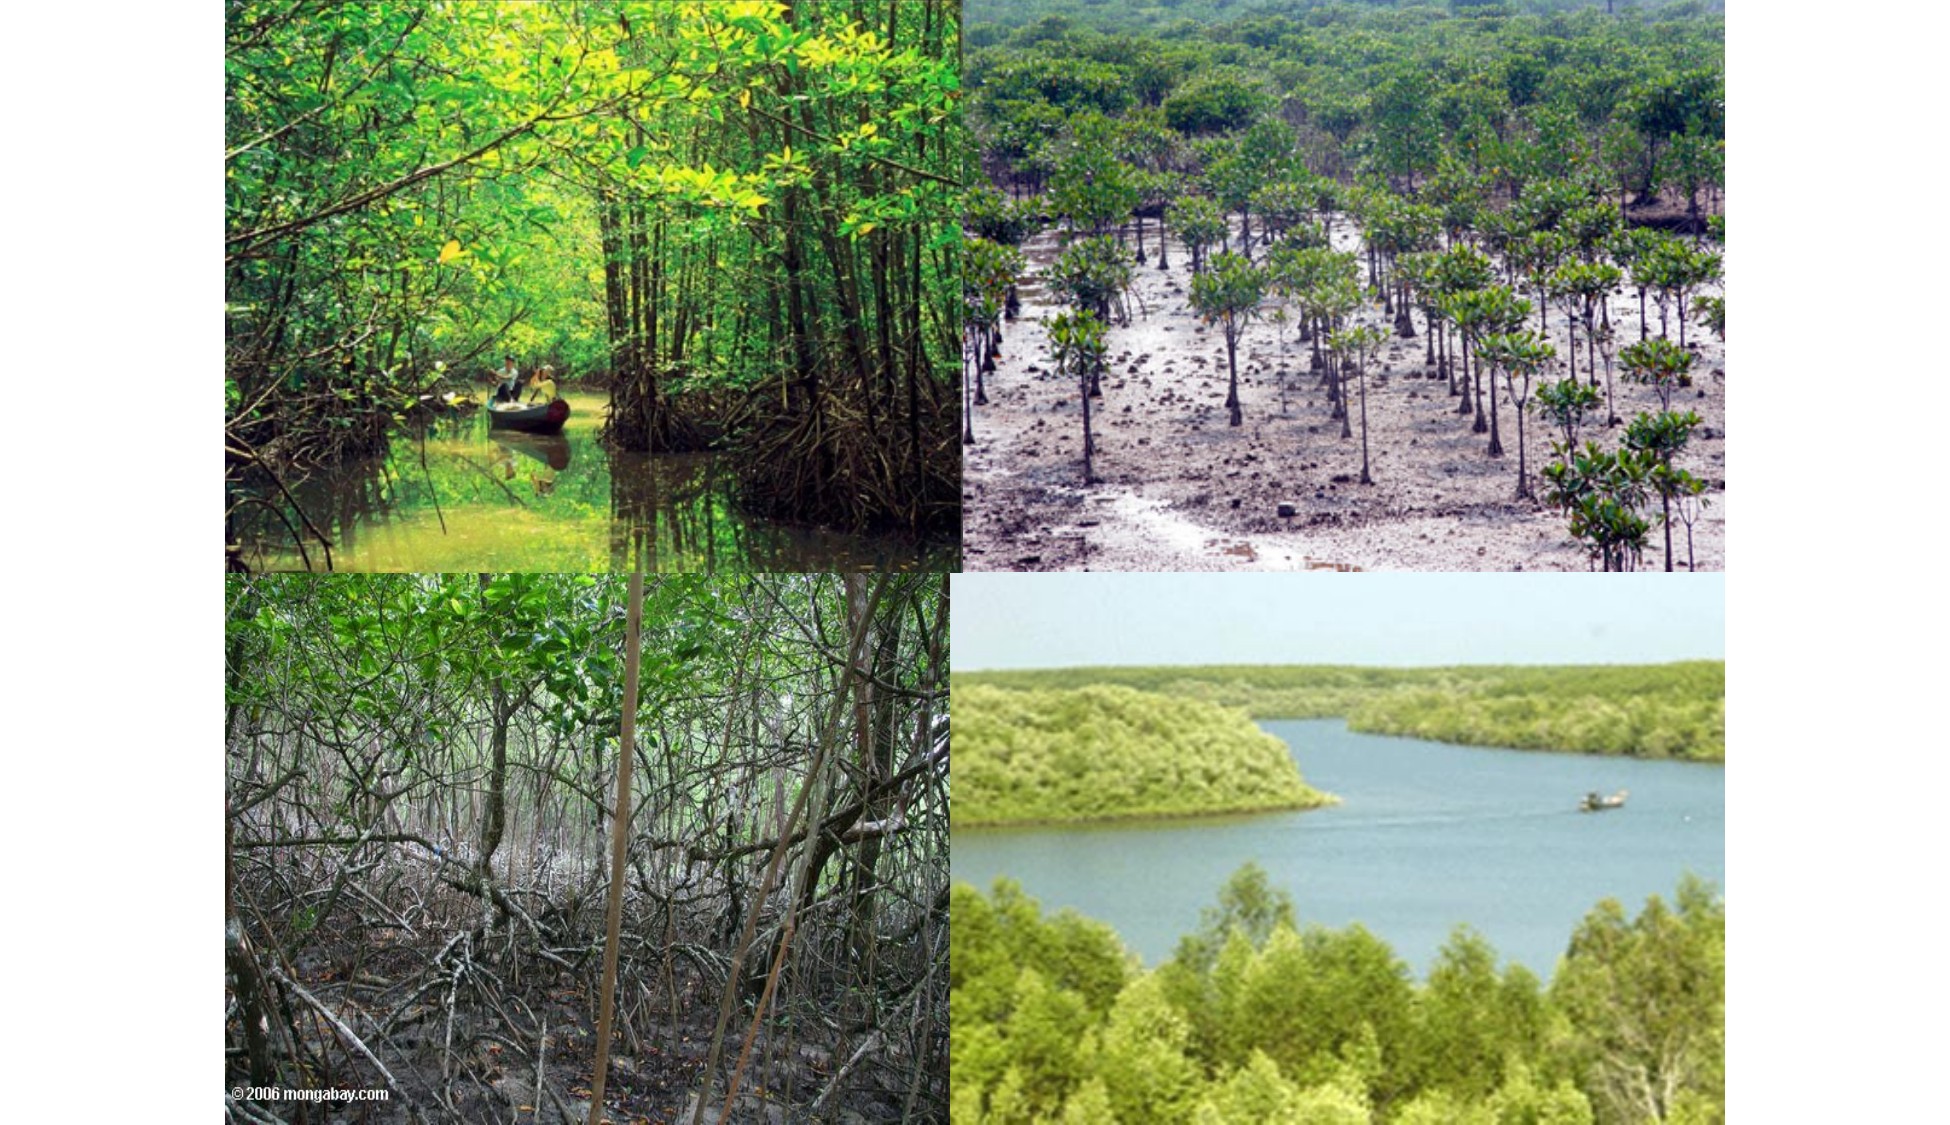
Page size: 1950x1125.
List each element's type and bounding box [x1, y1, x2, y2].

picture [224, 0, 1726, 1125]
